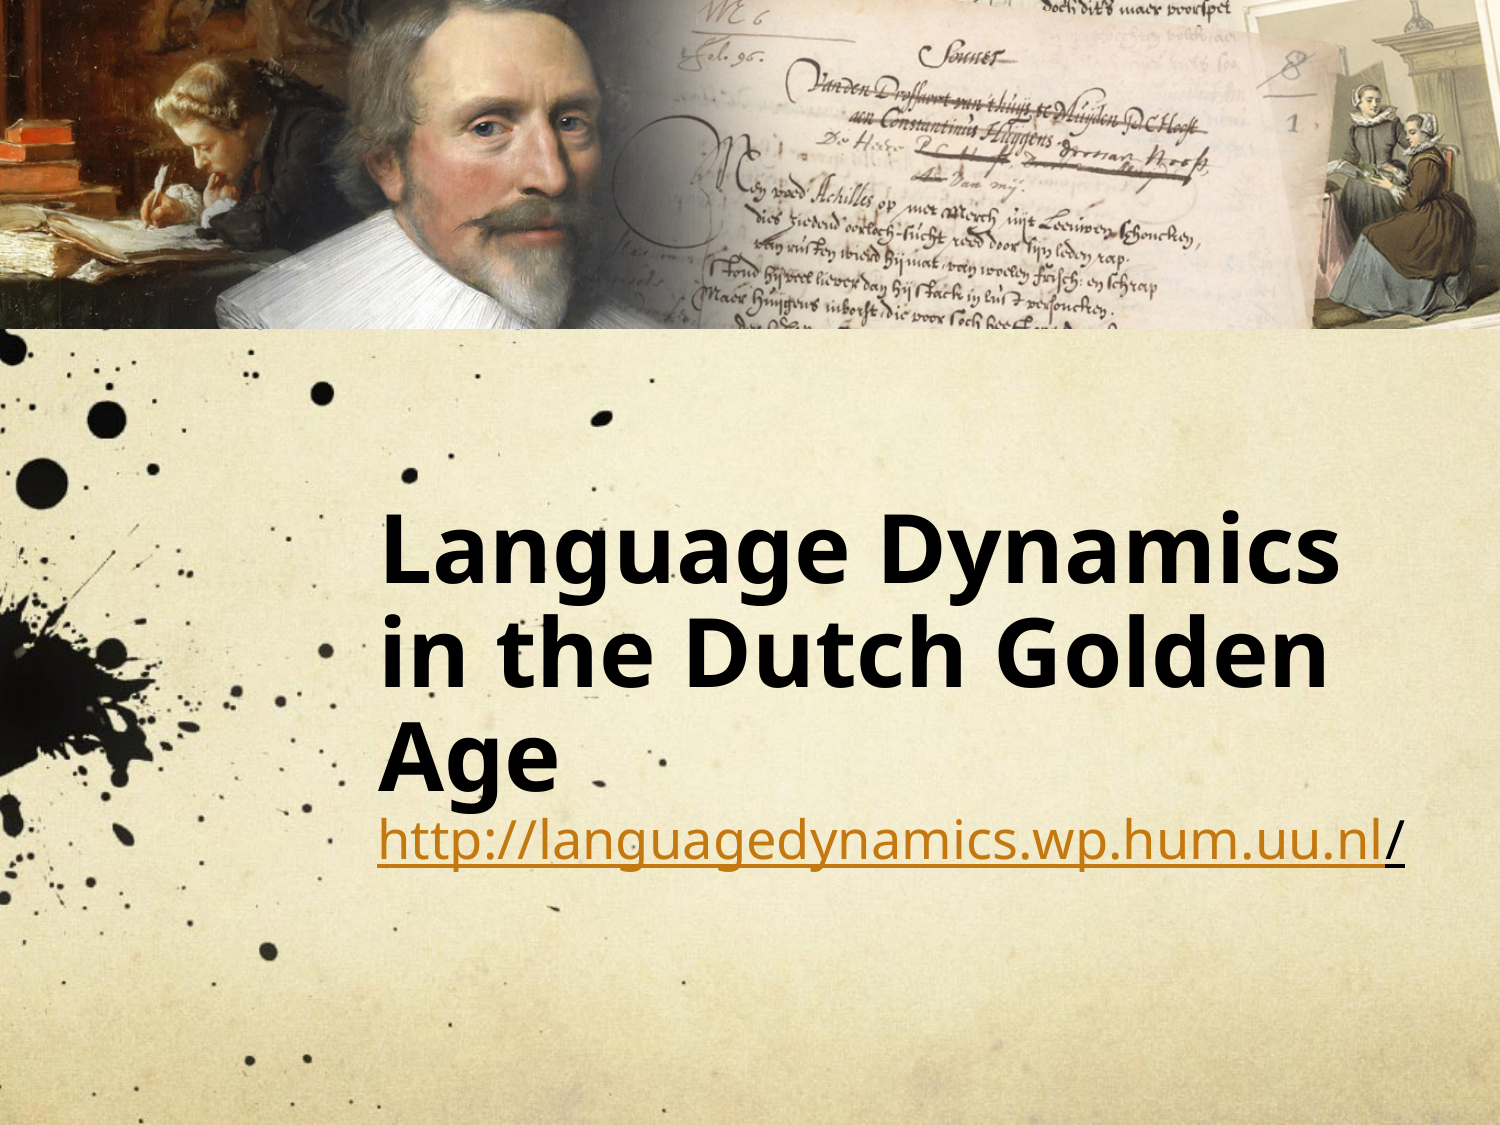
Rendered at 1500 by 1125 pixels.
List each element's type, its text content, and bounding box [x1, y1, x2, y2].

picture [0, 0, 1500, 1125]
title Language Dynamics in the Dutch Golden Age [370, 496, 1434, 811]
subtitle http://languagedynamics.wp.hum.uu.nl/ [362, 770, 1425, 1023]
